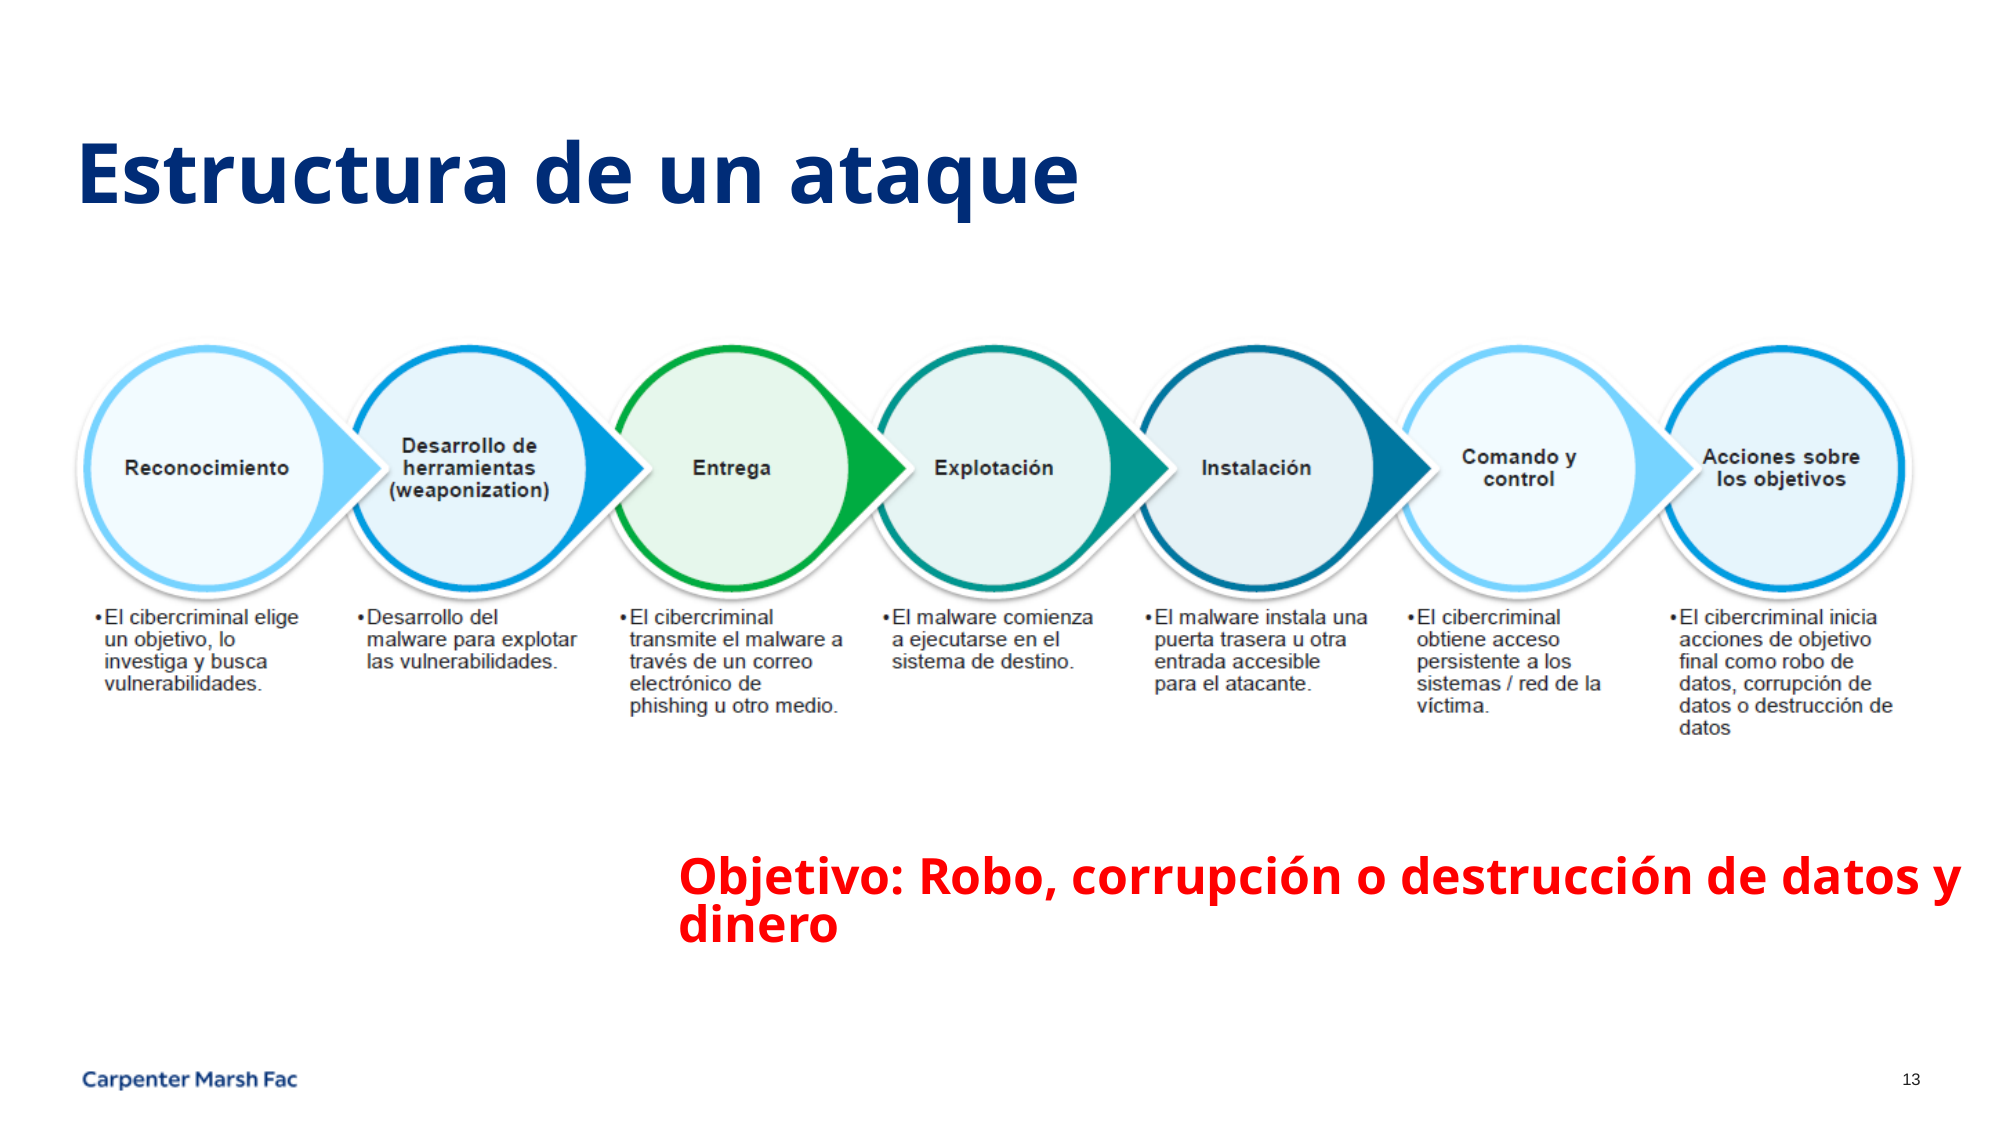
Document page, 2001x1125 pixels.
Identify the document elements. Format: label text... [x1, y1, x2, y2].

picture [30, 243, 1960, 776]
text_box Objetivo: Robo, corrupción o destrucción de datos y dinero [678, 856, 2000, 938]
picture [64, 1059, 361, 1110]
title Estructura de un ataque [75, 139, 1235, 221]
